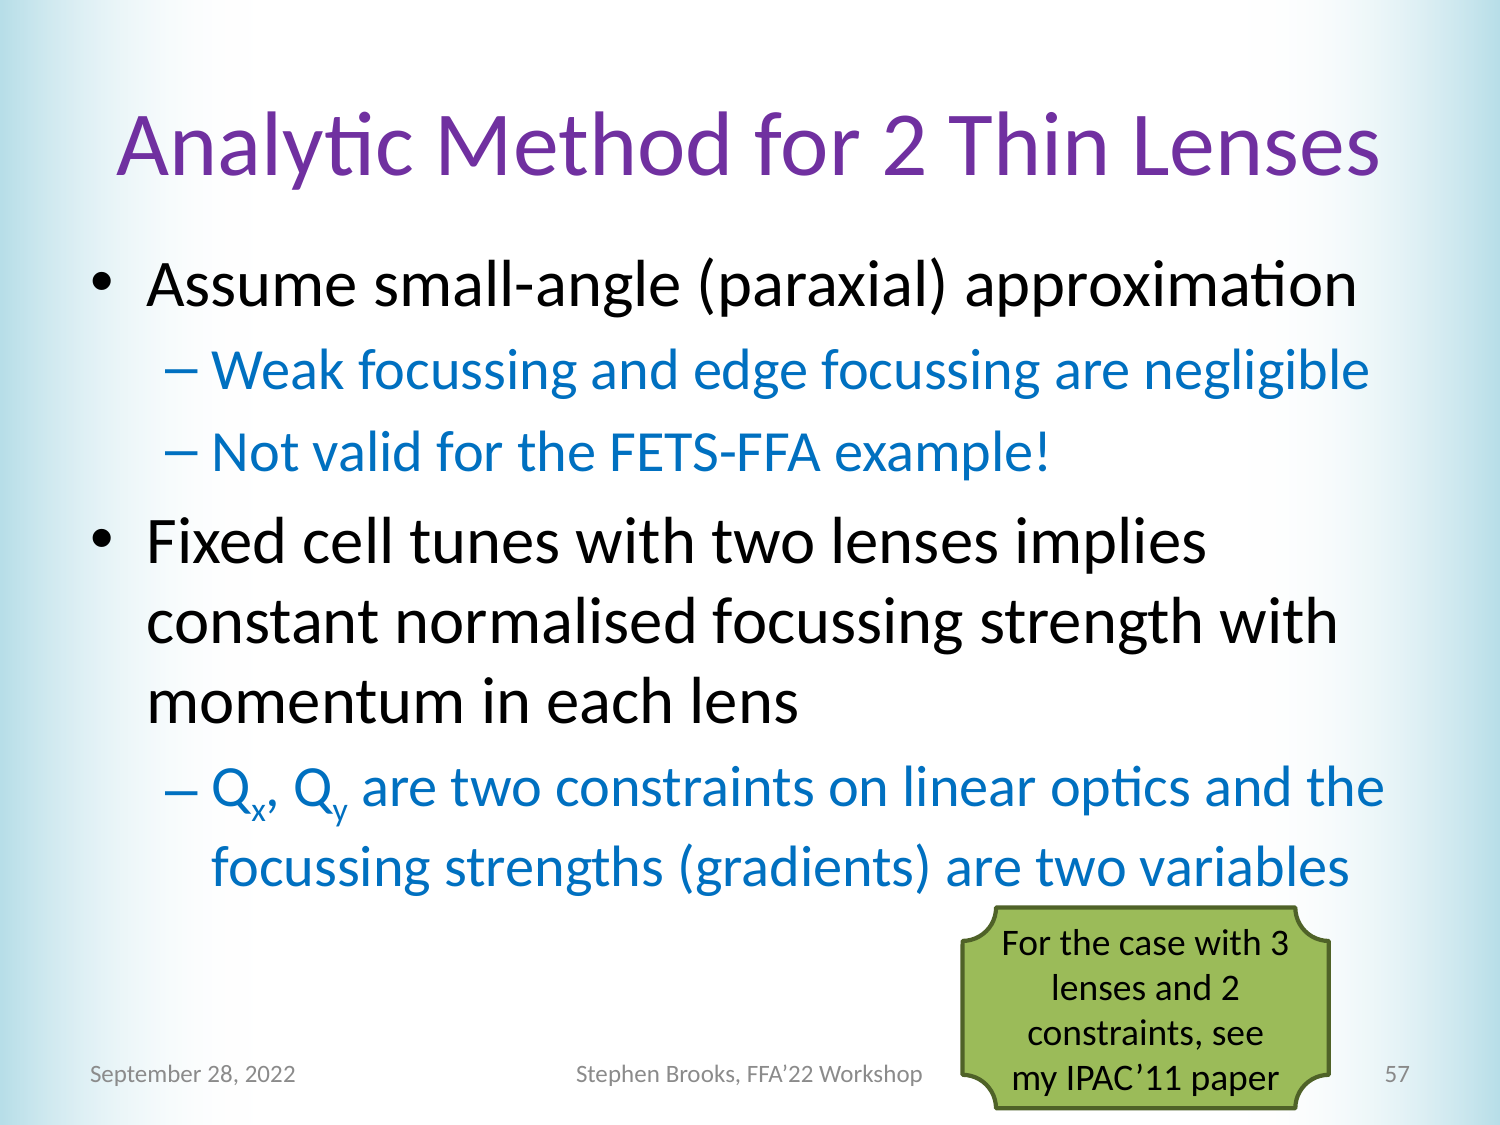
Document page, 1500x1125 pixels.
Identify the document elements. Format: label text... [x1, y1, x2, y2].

text_box For the case with 3 lenses and 2 constraints, see my IPAC’11 paper [960, 905, 1331, 1111]
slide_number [75, 1042, 425, 1103]
list Assume small-angle (paraxial) approximation Weak focussing and edge focussing are negligible Not valid for the FETS-FFA example! Fixed cell tunes with two lenses implies constant normalised focussing strength with momentum in each lens Qx, Qy are two constraints on linear optics and the focussing strengths (gradients) are two variables [75, 232, 1425, 1005]
slide_number 57 [1299, 1042, 1425, 1103]
title Analytic Method for 2 Thin Lenses [75, 45, 1425, 232]
footer Stephen Brooks, FFA’22 Workshop [512, 1042, 988, 1103]
